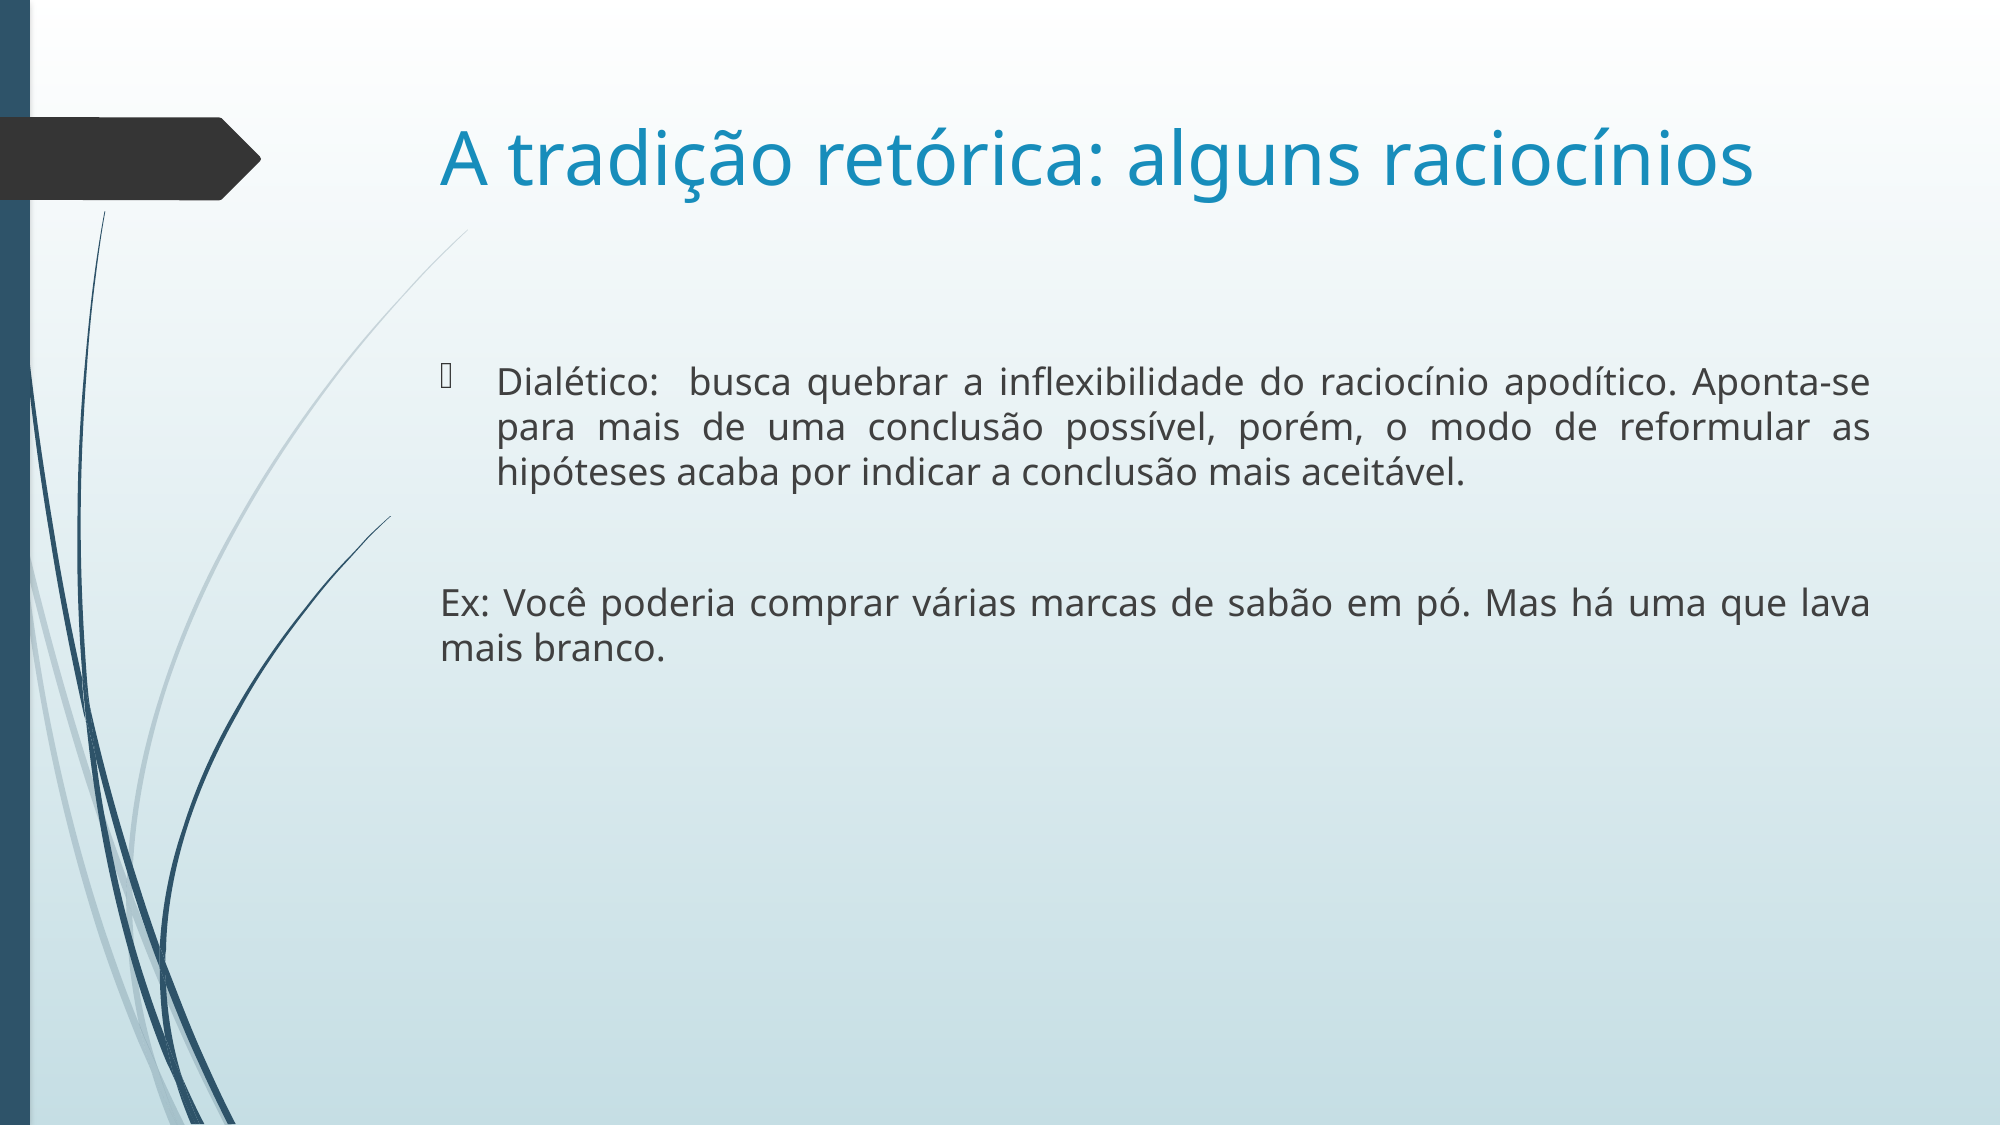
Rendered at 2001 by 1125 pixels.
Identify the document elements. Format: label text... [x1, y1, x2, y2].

title A tradição retórica: alguns raciocínios [425, 102, 1888, 313]
list Dialético: busca quebrar a inflexibilidade do raciocínio apodítico. Aponta-se para mais de uma conclusão possível, porém, o modo de reformular as hipóteses acaba por indicar a conclusão mais aceitável. Ex: Você poderia comprar várias marcas de sabão em pó. Mas há uma que lava mais branco. [424, 350, 1888, 970]
